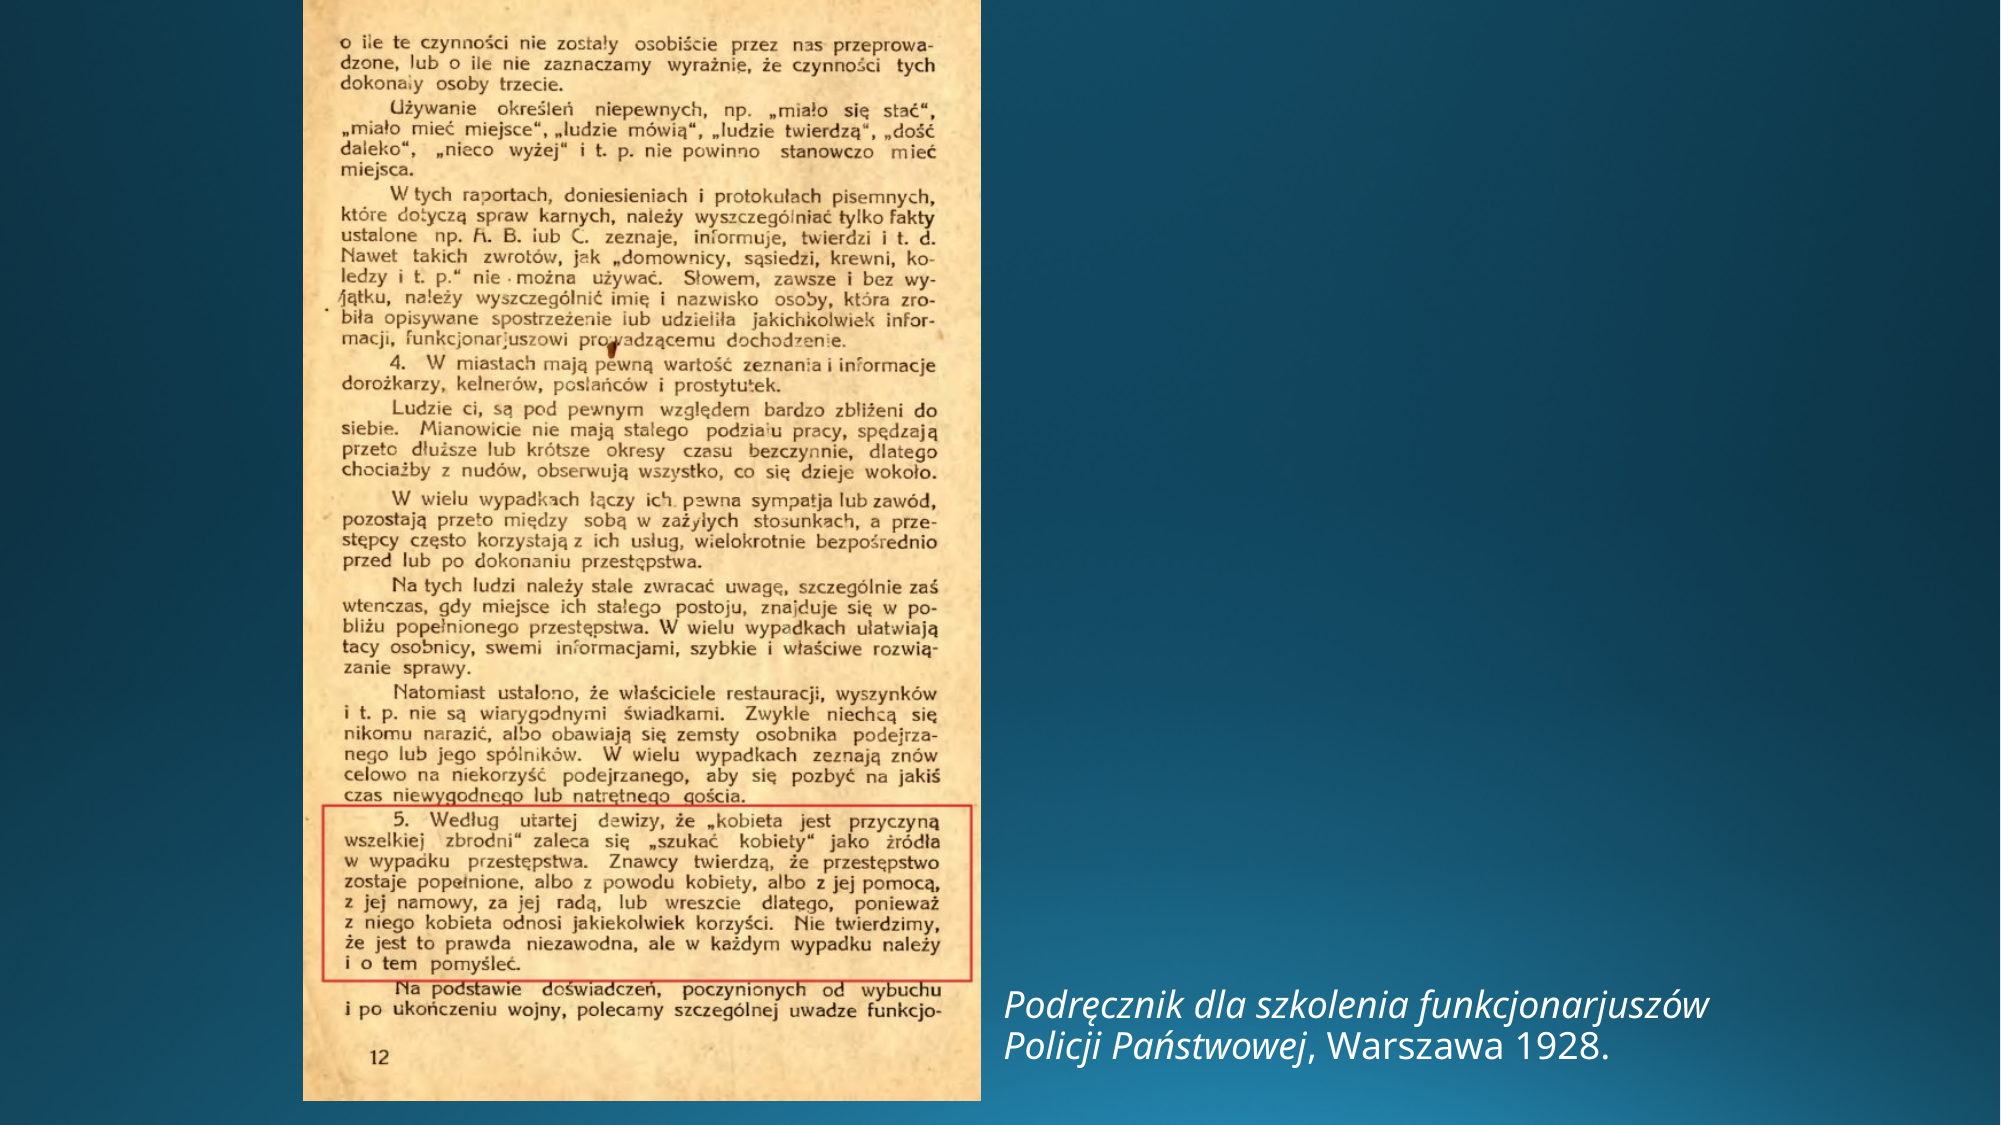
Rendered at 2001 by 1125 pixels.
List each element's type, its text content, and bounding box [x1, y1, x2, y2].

title Podręcznik dla szkolenia funkcjonarjuszów Policji Państwowej, Warszawa 1928. [988, 928, 1750, 1125]
picture [0, 0, 2001, 1125]
